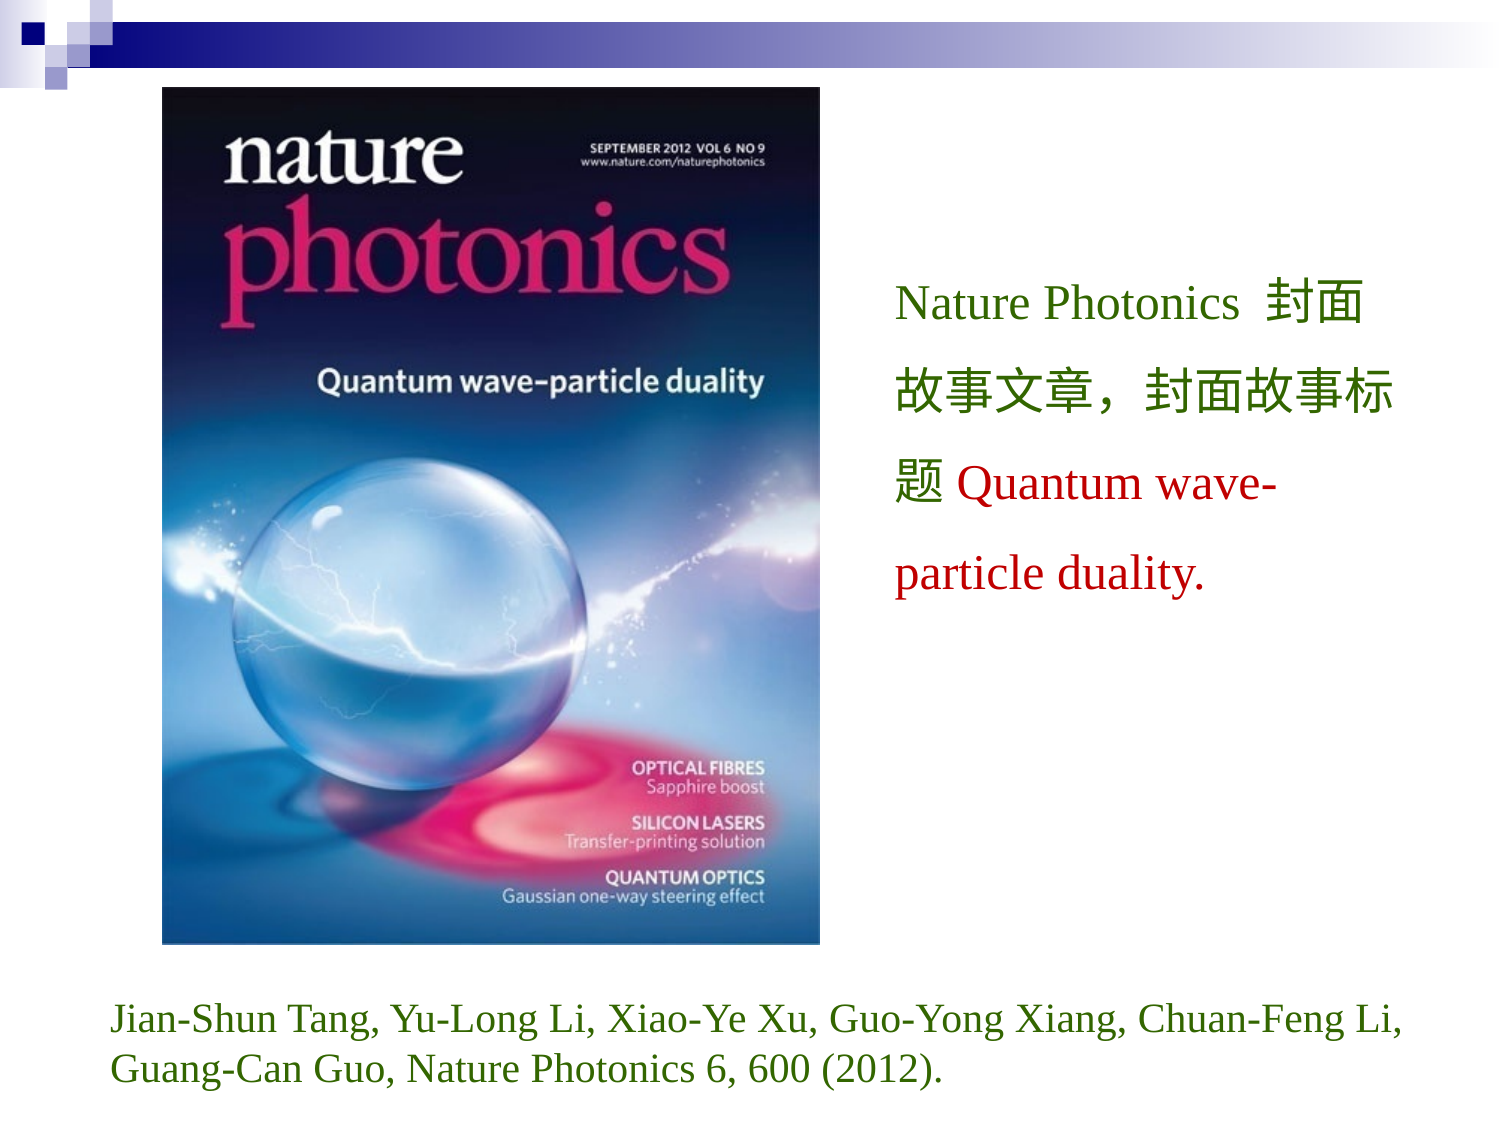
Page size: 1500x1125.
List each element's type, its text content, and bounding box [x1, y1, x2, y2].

text_box Jian-Shun Tang, Yu-Long Li, Xiao-Ye Xu, Guo-Yong Xiang, Chuan-Feng Li, Guang-Can Guo, Nature Photonics 6, 600 (2012). [95, 983, 1433, 1099]
text_box Nature Photonics 封面故事文章，封面故事标题Quantum wave-particle duality. [879, 231, 1424, 607]
picture [162, 87, 820, 945]
